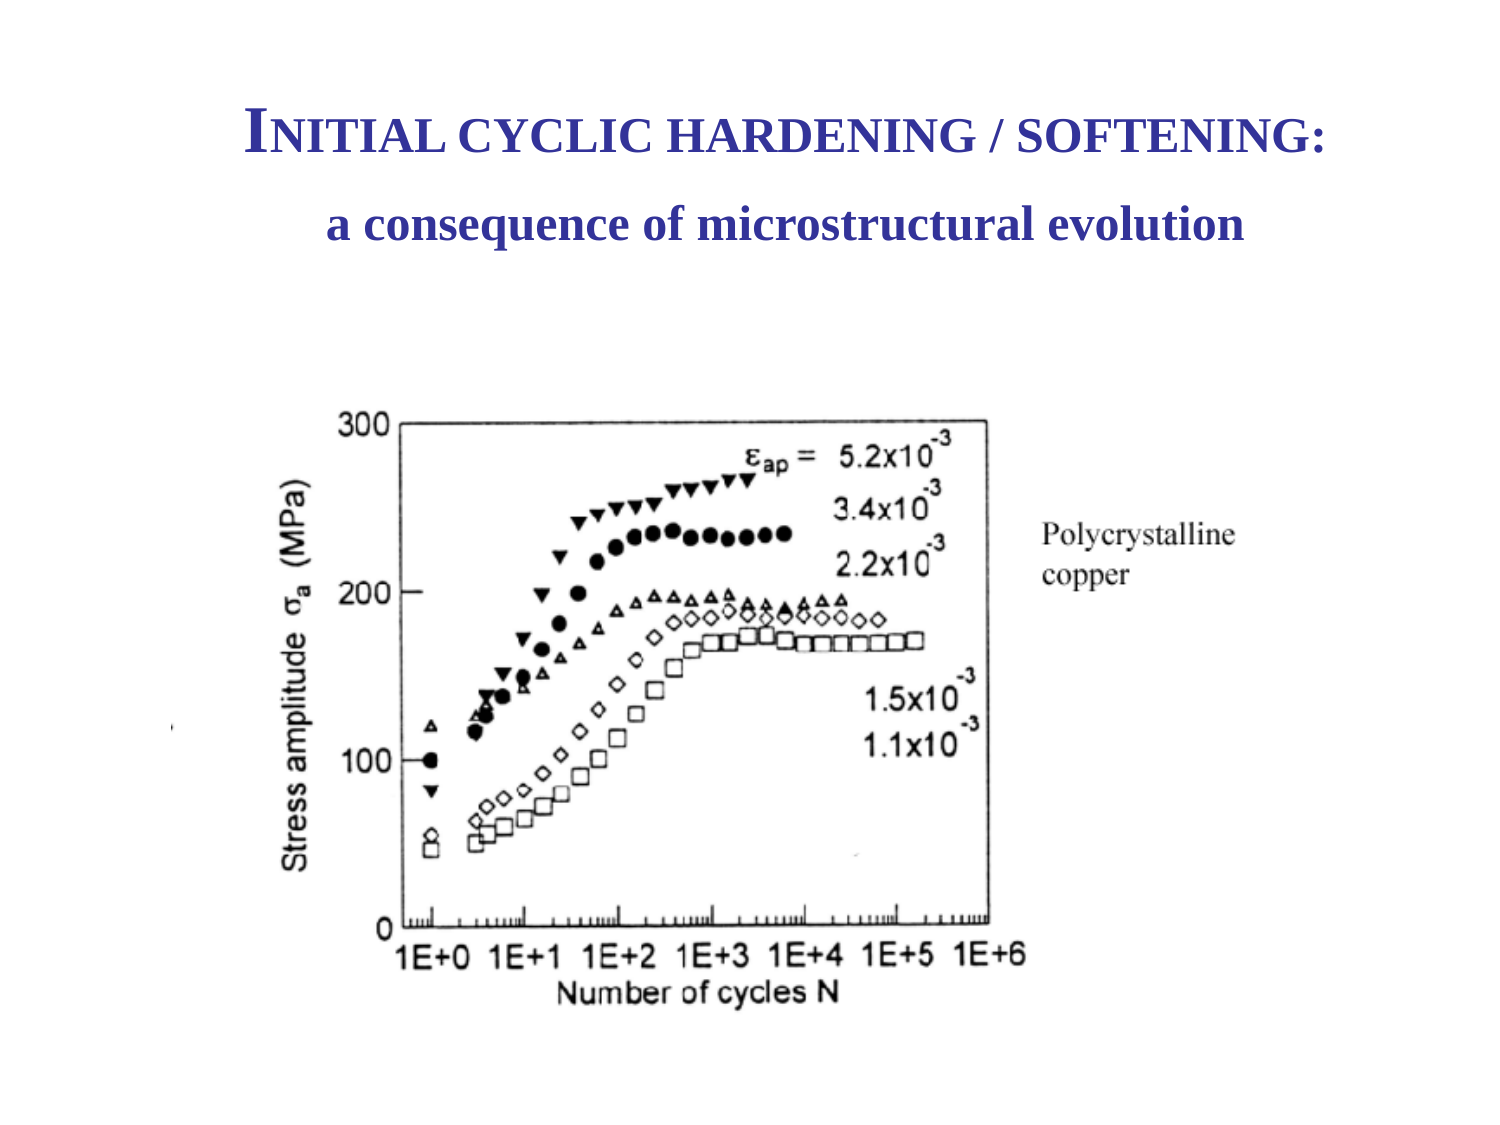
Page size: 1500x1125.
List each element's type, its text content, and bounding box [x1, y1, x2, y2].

picture [170, 349, 1244, 1030]
text_box INITIAL CYCLIC HARDENING / SOFTENING: a consequence of microstructural evolution [218, 78, 1353, 258]
